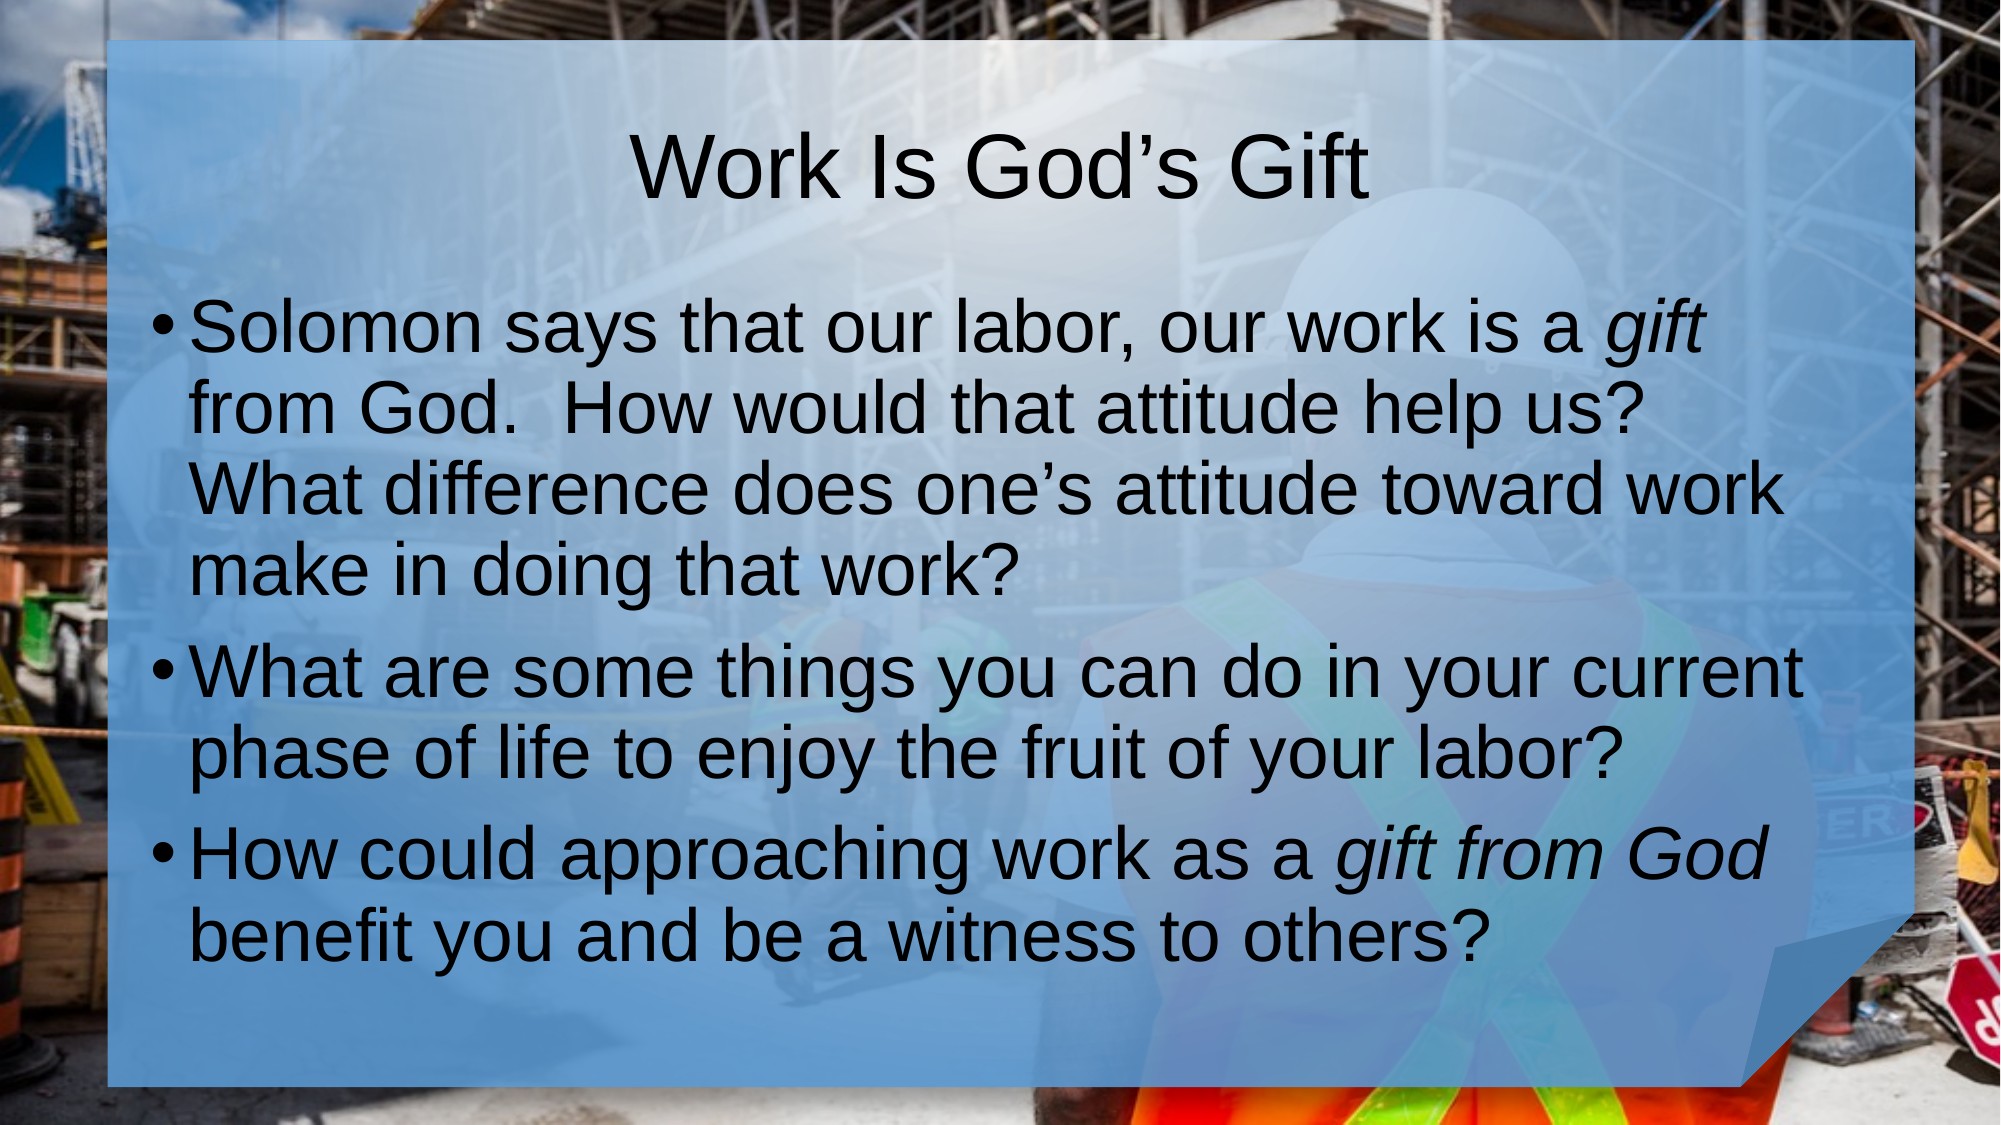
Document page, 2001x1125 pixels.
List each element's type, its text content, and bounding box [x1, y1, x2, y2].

list Solomon says that our labor, our work is a gift from God. How would that attitude help us? What difference does one’s attitude toward work make in doing that work? What are some things you can do in your current phase of life to enjoy the fruit of your labor? How could approaching work as a gift from God benefit you and be a witness to others? [135, 280, 1861, 995]
title Work Is God’s Gift [137, 59, 1863, 278]
picture [0, 0, 2001, 1125]
